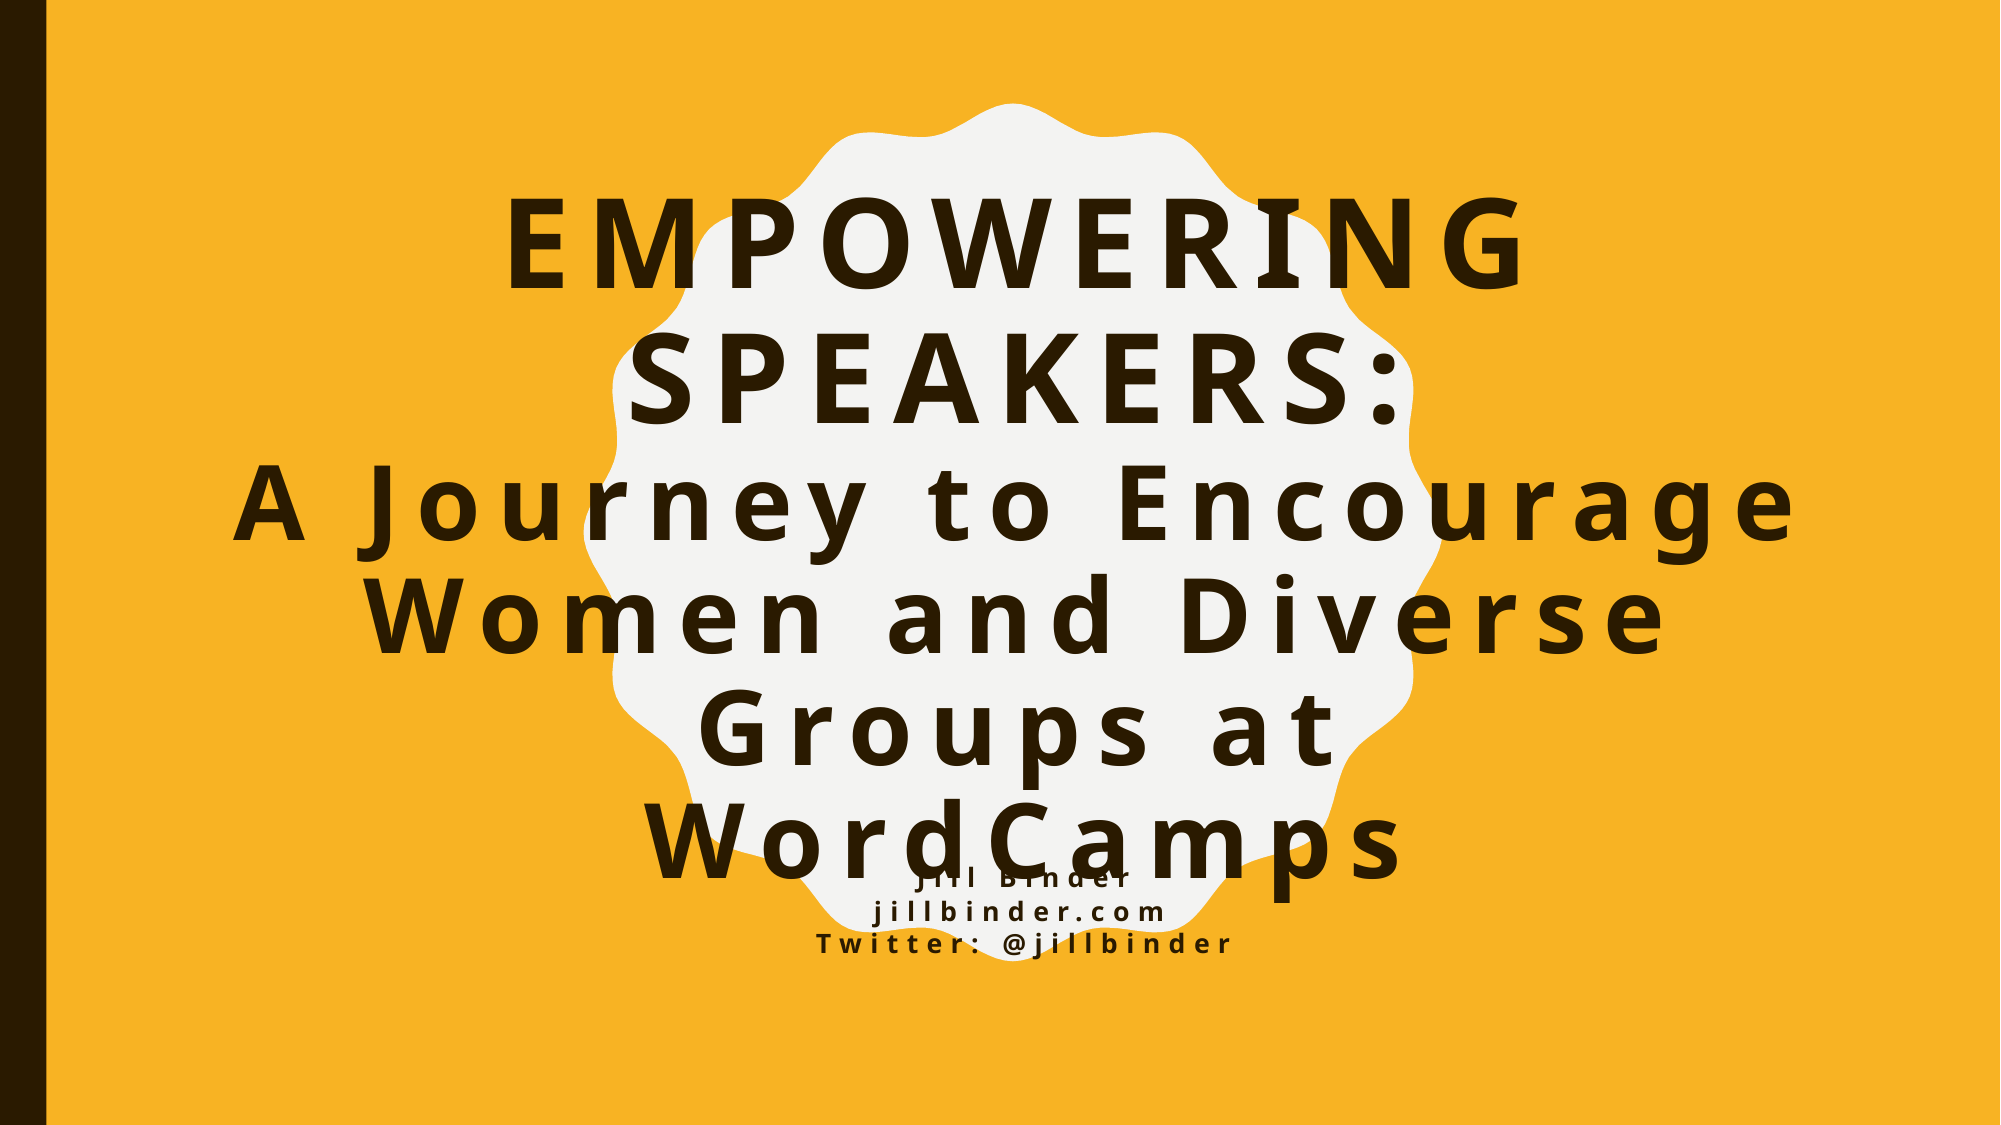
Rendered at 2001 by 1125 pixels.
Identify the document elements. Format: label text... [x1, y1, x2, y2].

title Empowering Speakers: A Journey to Encourage Women and Diverse Groups at WordCamps [176, 180, 1870, 902]
subtitle Jill Binder jillbinder.com Twitter: @jillbinder [363, 847, 1684, 970]
